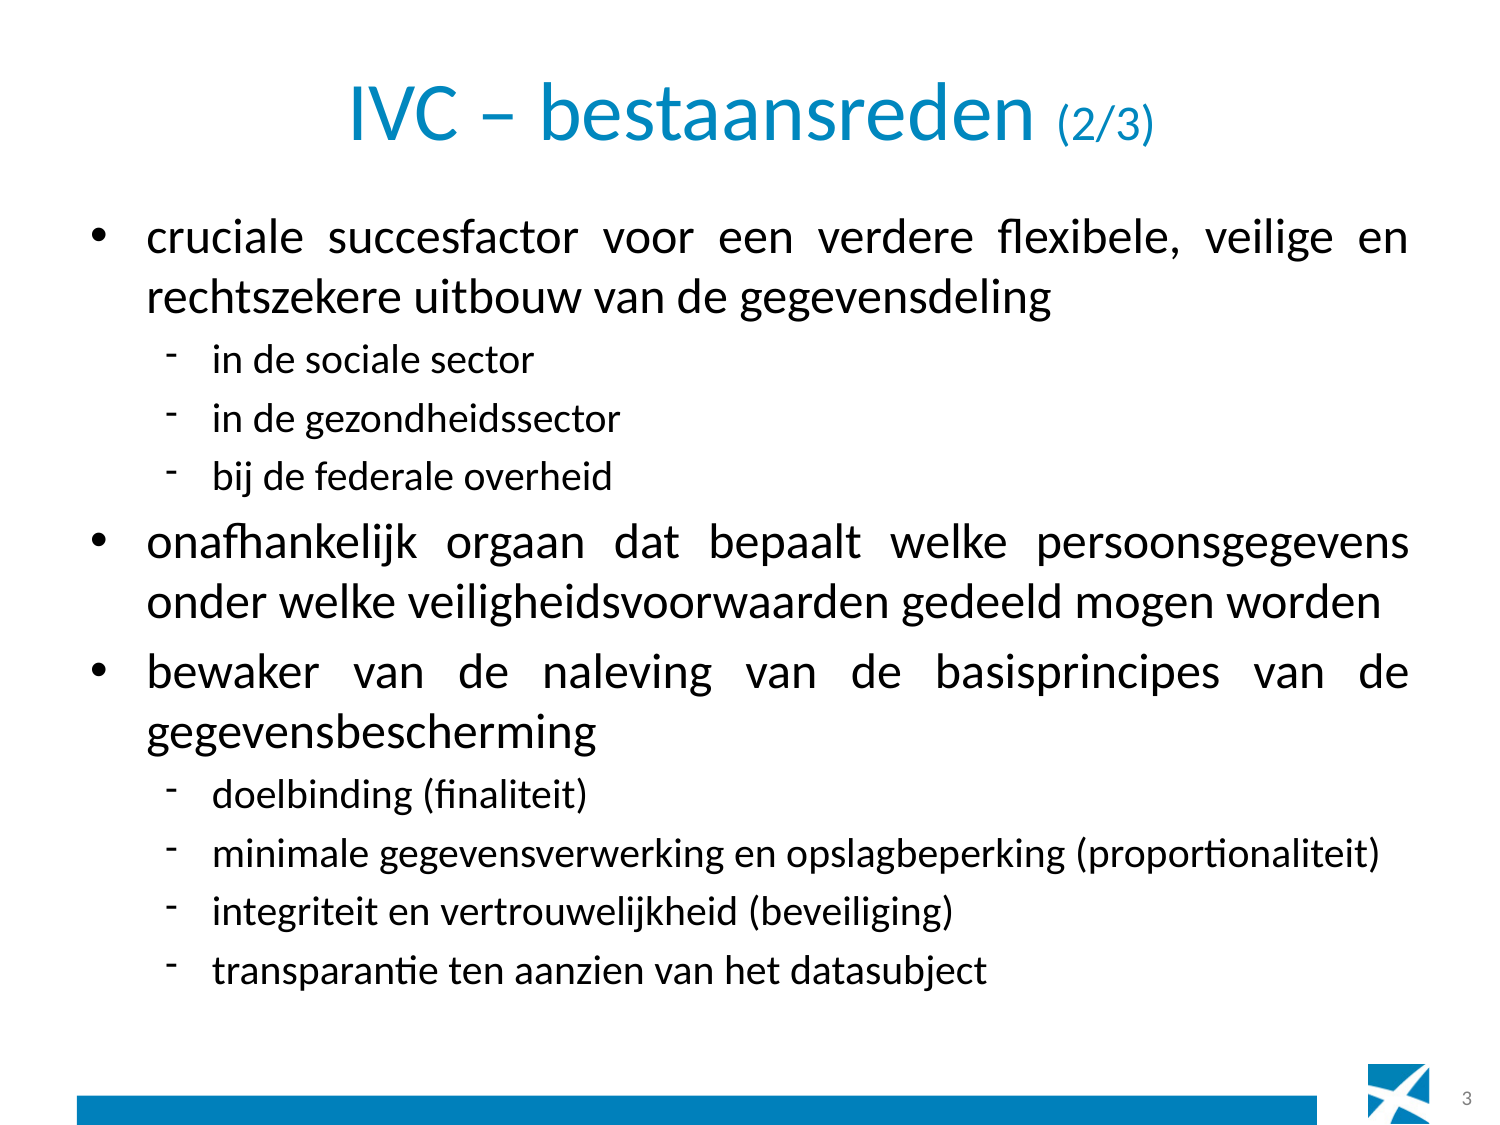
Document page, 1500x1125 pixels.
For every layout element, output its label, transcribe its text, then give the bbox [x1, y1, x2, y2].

slide_number 3 [1366, 1070, 1488, 1125]
title IVC – bestaansreden (2/3) [76, 30, 1427, 183]
picture [1419, 1064, 1430, 1070]
list cruciale succesfactor voor een verdere flexibele, veilige en rechtszekere uitbouw van de gegevensdeling in de sociale sector in de gezondheidssector bij de federale overheid onafhankelijk orgaan dat bepaalt welke persoonsgegevens onder welke veiligheidsvoorwaarden gedeeld mogen worden bewaker van de naleving van de basisprincipes van de gegevensbescherming doelbinding (finaliteit) minimale gegevensverwerking en opslagbeperking (proportionaliteit) integriteit en vertrouwelijkheid (beveiliging) transparantie ten aanzien van het datasubject [75, 196, 1425, 1035]
